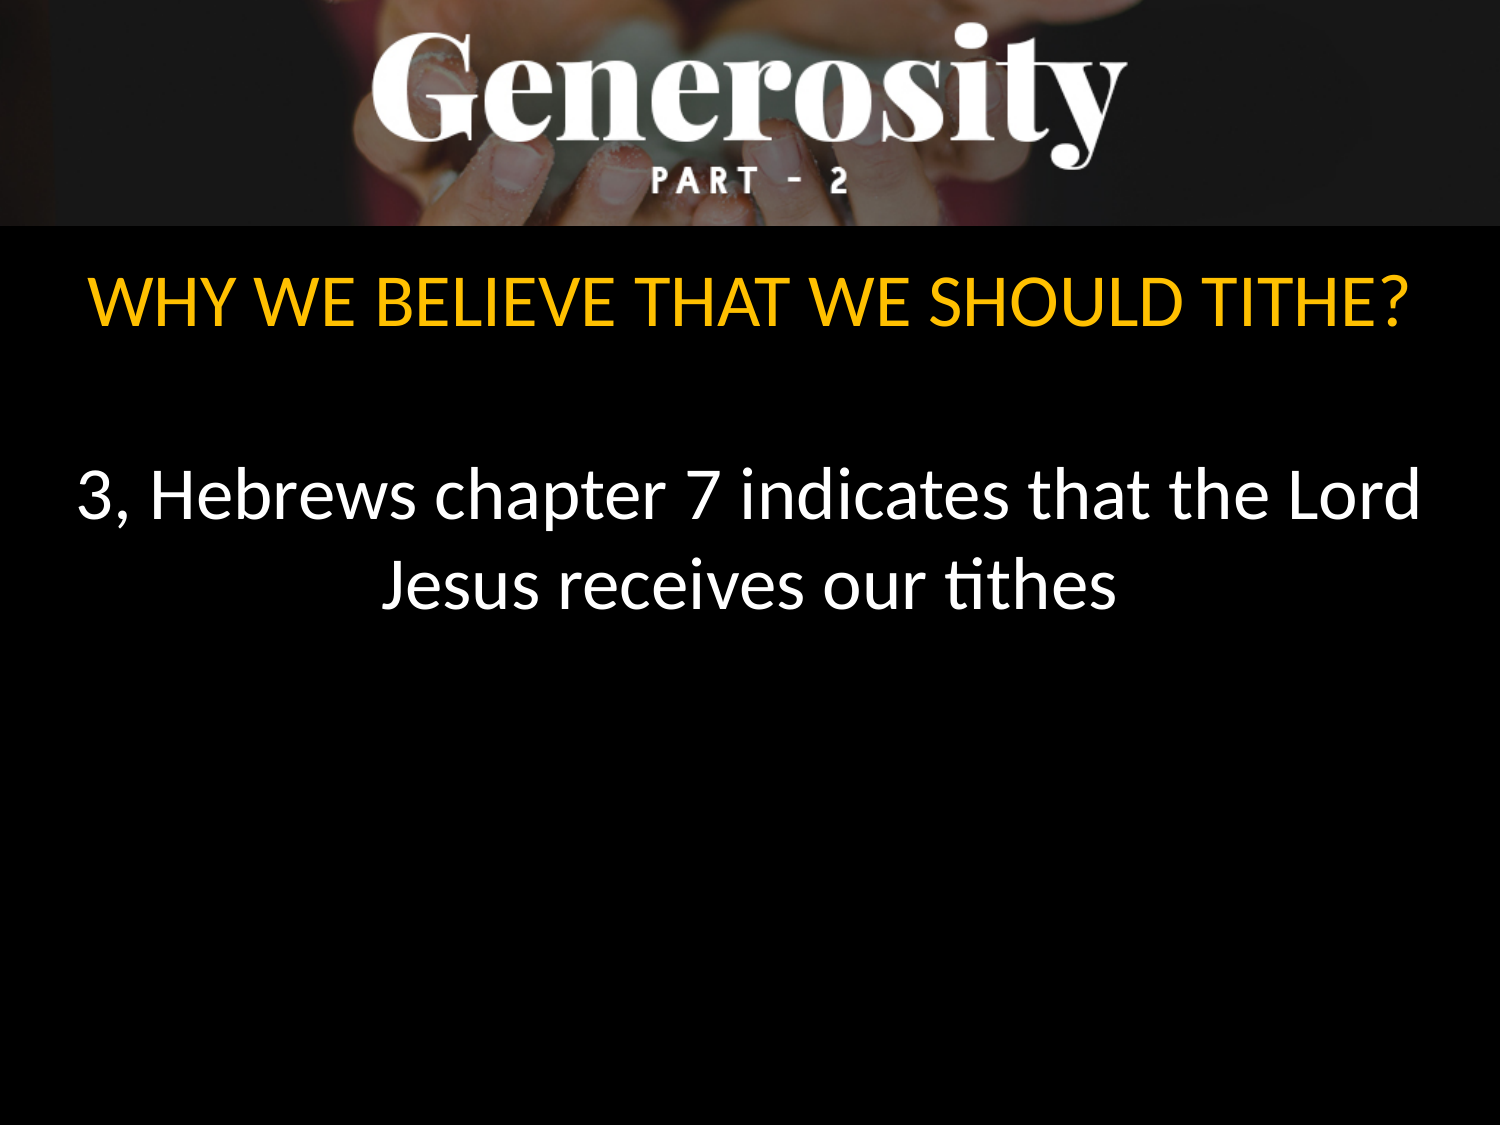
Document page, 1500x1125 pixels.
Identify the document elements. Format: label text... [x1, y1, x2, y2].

text_box 3, Hebrews chapter 7 indicates that the Lord Jesus receives our tithes [0, 437, 1500, 633]
text_box WHY WE BELIEVE THAT WE SHOULD TITHE? [0, 243, 1500, 349]
picture [0, 0, 1500, 226]
